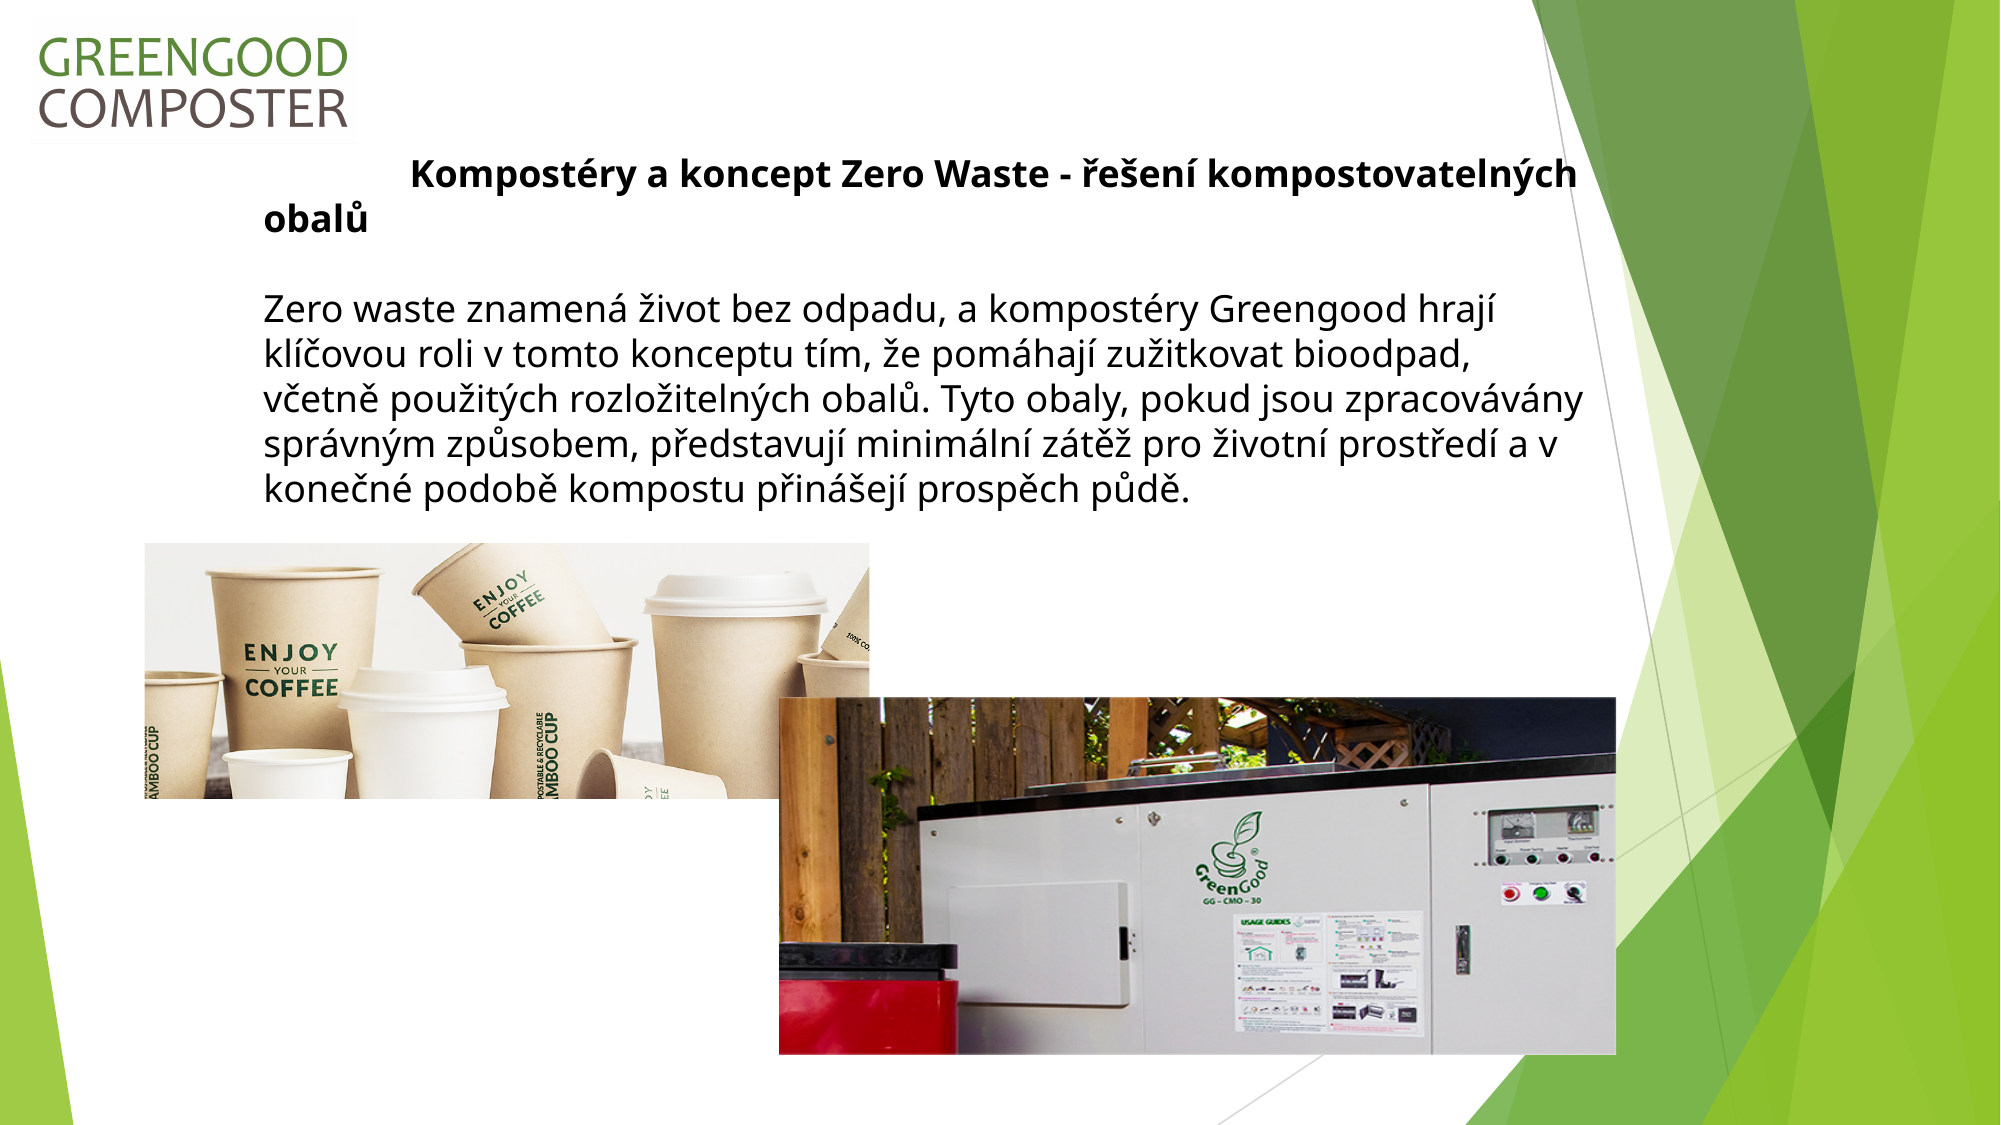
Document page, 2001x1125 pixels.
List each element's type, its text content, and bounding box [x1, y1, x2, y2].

picture [144, 543, 1617, 1055]
text_box Kompostéry a koncept Zero Waste - řešení kompostovatelných obalů Zero waste znamená život bez odpadu, a kompostéry Greengood hrají klíčovou roli v tomto konceptu tím, že pomáhají zužitkovat bioodpad, včetně použitých rozložitelných obalů. Tyto obaly, pokud jsou zpracovávány správným způsobem, představují minimální zátěž pro životní prostředí a v konečné podobě kompostu přinášejí prospěch půdě. [248, 142, 1604, 518]
picture [30, 17, 358, 144]
